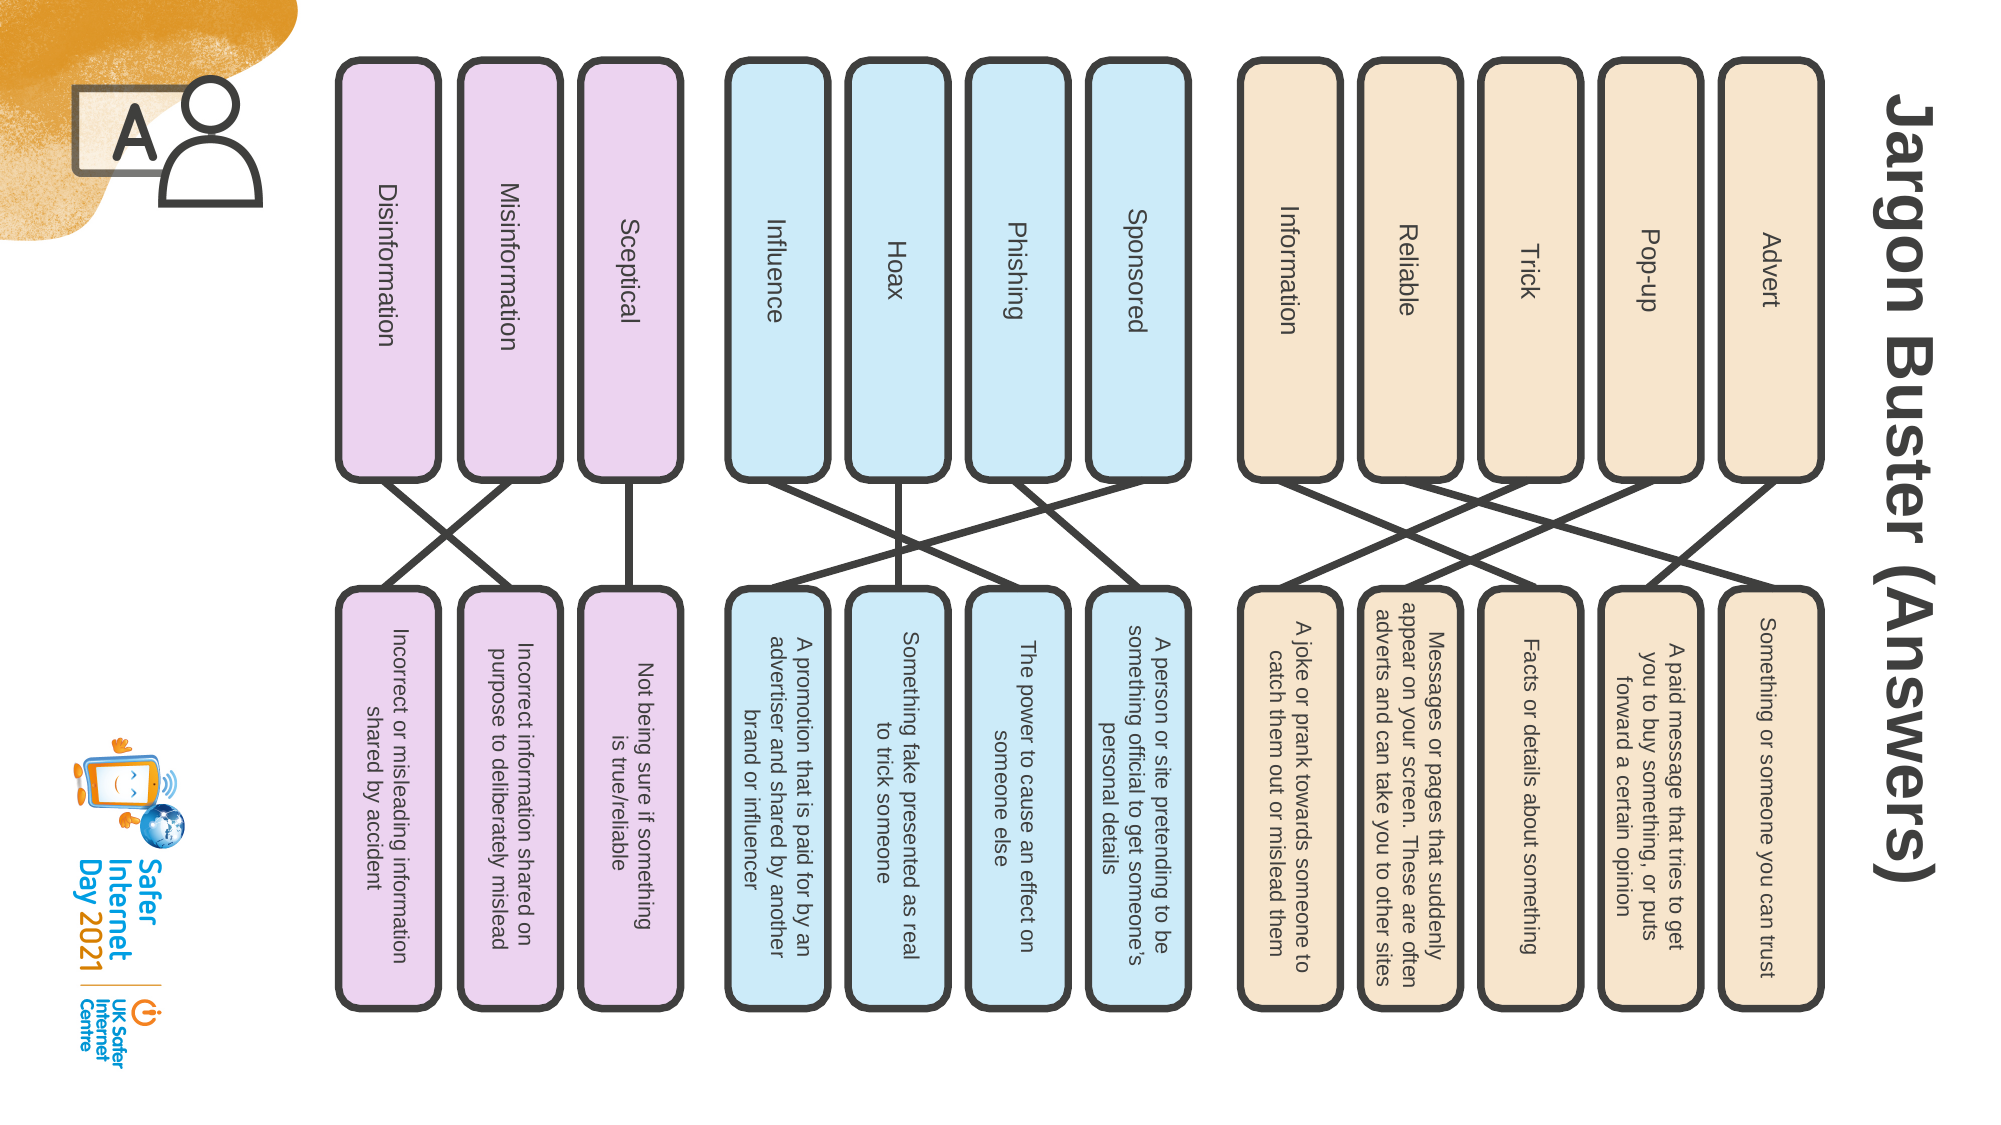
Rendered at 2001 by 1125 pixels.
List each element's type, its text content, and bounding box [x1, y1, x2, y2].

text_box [334, 56, 565, 485]
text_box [1236, 584, 1826, 1013]
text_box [1275, 476, 1779, 593]
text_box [765, 476, 1148, 593]
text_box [1717, 56, 1826, 485]
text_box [576, 584, 685, 1013]
picture [0, 0, 2001, 1125]
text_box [723, 584, 1193, 1013]
text_box Jargon Buster (Answers) [1870, 91, 1950, 889]
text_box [723, 56, 1193, 485]
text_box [576, 56, 685, 485]
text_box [379, 476, 514, 593]
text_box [1236, 56, 1706, 485]
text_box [334, 584, 565, 1013]
